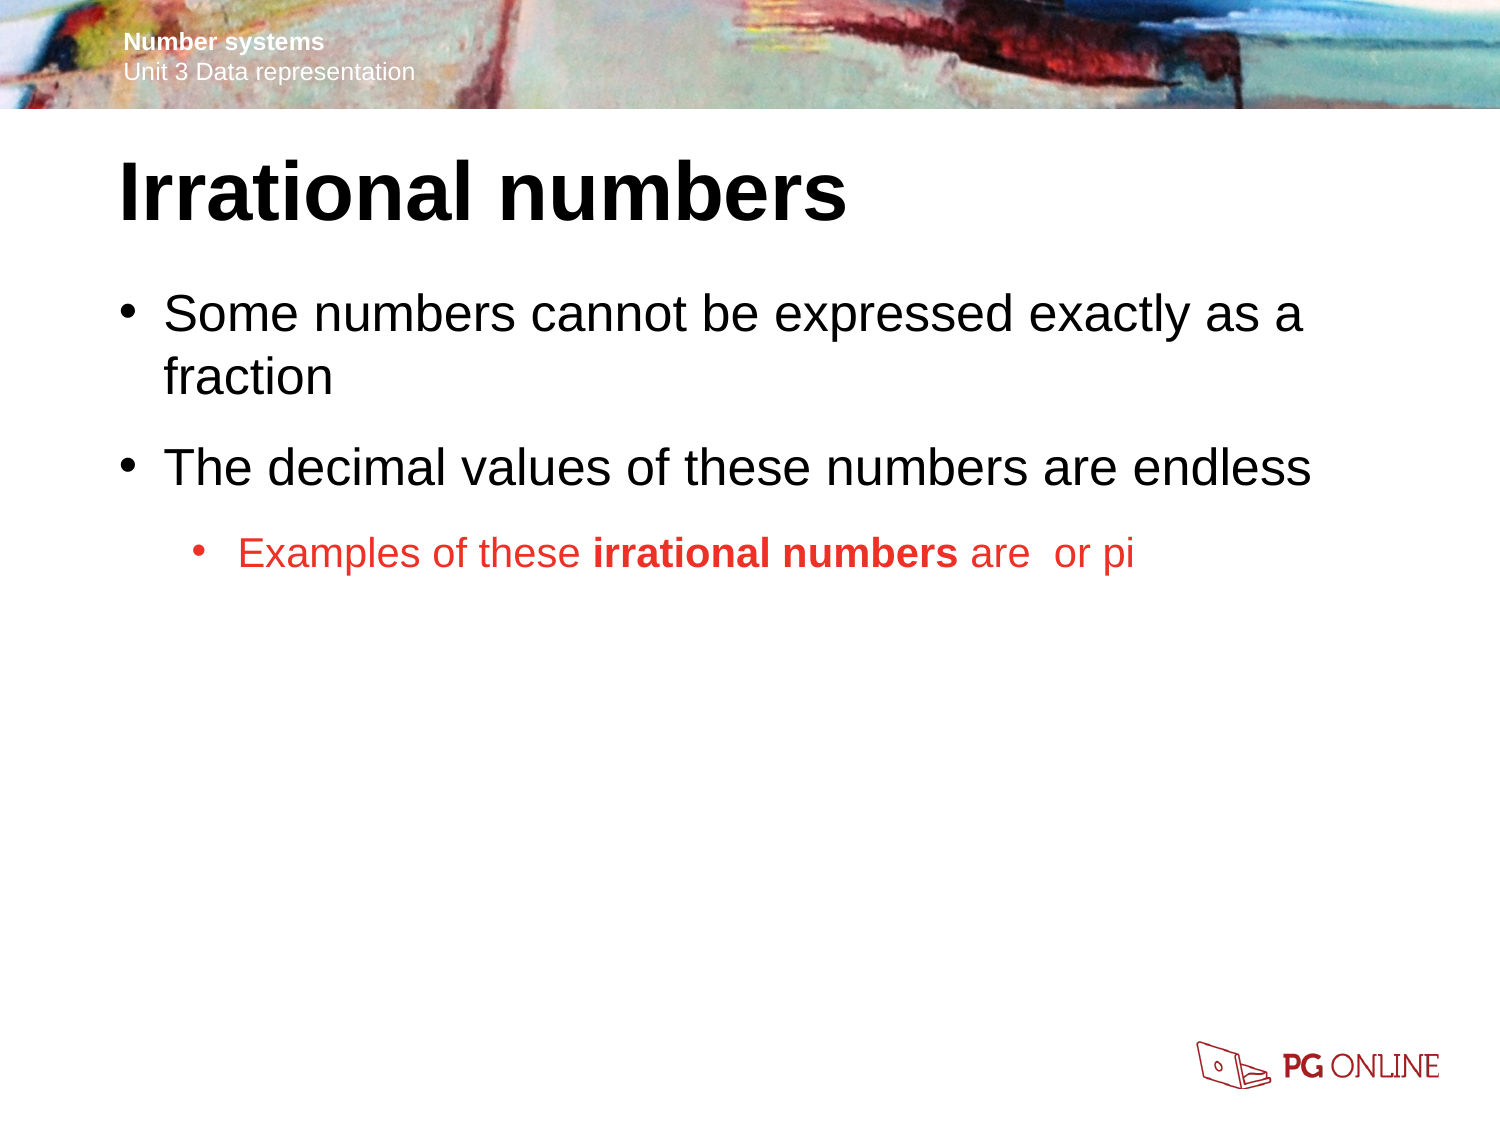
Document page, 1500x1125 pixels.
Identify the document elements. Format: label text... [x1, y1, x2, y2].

list Irrational numbers [118, 148, 1401, 259]
picture [0, 0, 1500, 109]
